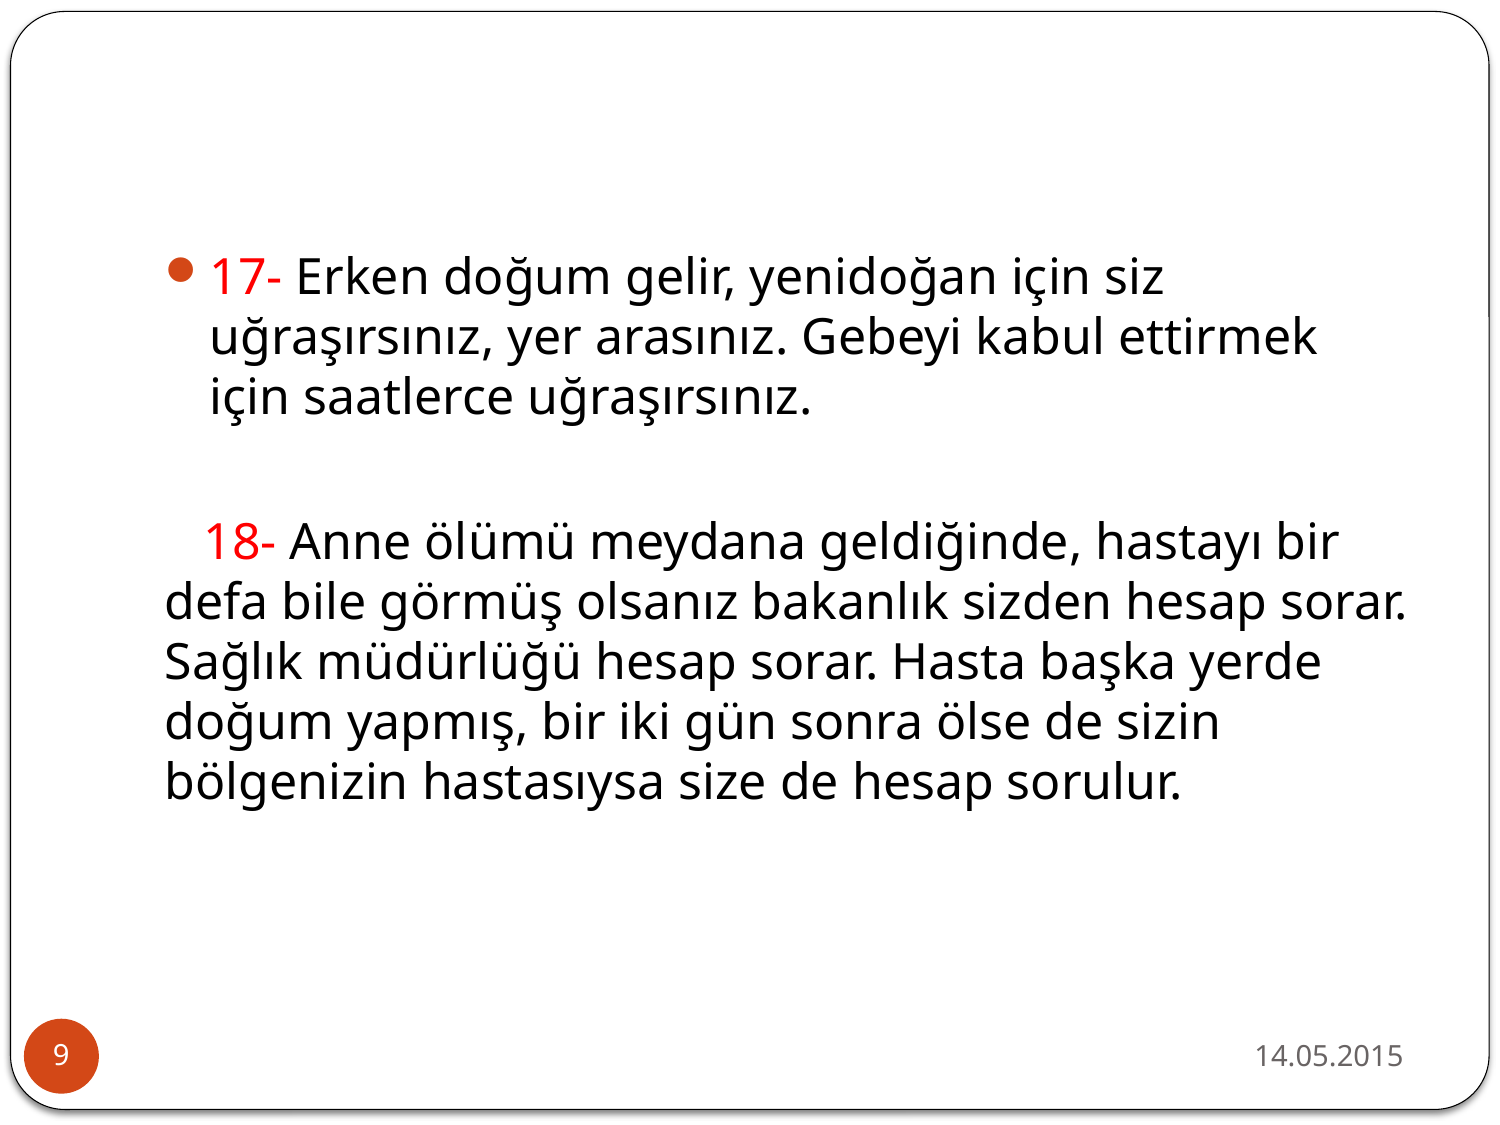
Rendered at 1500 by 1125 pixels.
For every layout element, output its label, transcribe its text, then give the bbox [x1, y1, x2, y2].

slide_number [1012, 1015, 1419, 1094]
slide_number 9 [23, 1018, 99, 1094]
list 17- Erken doğum gelir, yenidoğan için siz uğraşırsınız, yer arasınız. Gebeyi kabul ettirmek için saatlerce uğraşırsınız. 18- Anne ölümü meydana geldiğinde, hastayı bir defa bile görmüş olsanız bakanlık sizden hesap sorar. Sağlık müdürlüğü hesap sorar. Hasta başka yerde doğum yapmış, bir iki gün sonra ölse de sizin bölgenizin hastasıysa size de hesap sorulur. [150, 237, 1425, 988]
